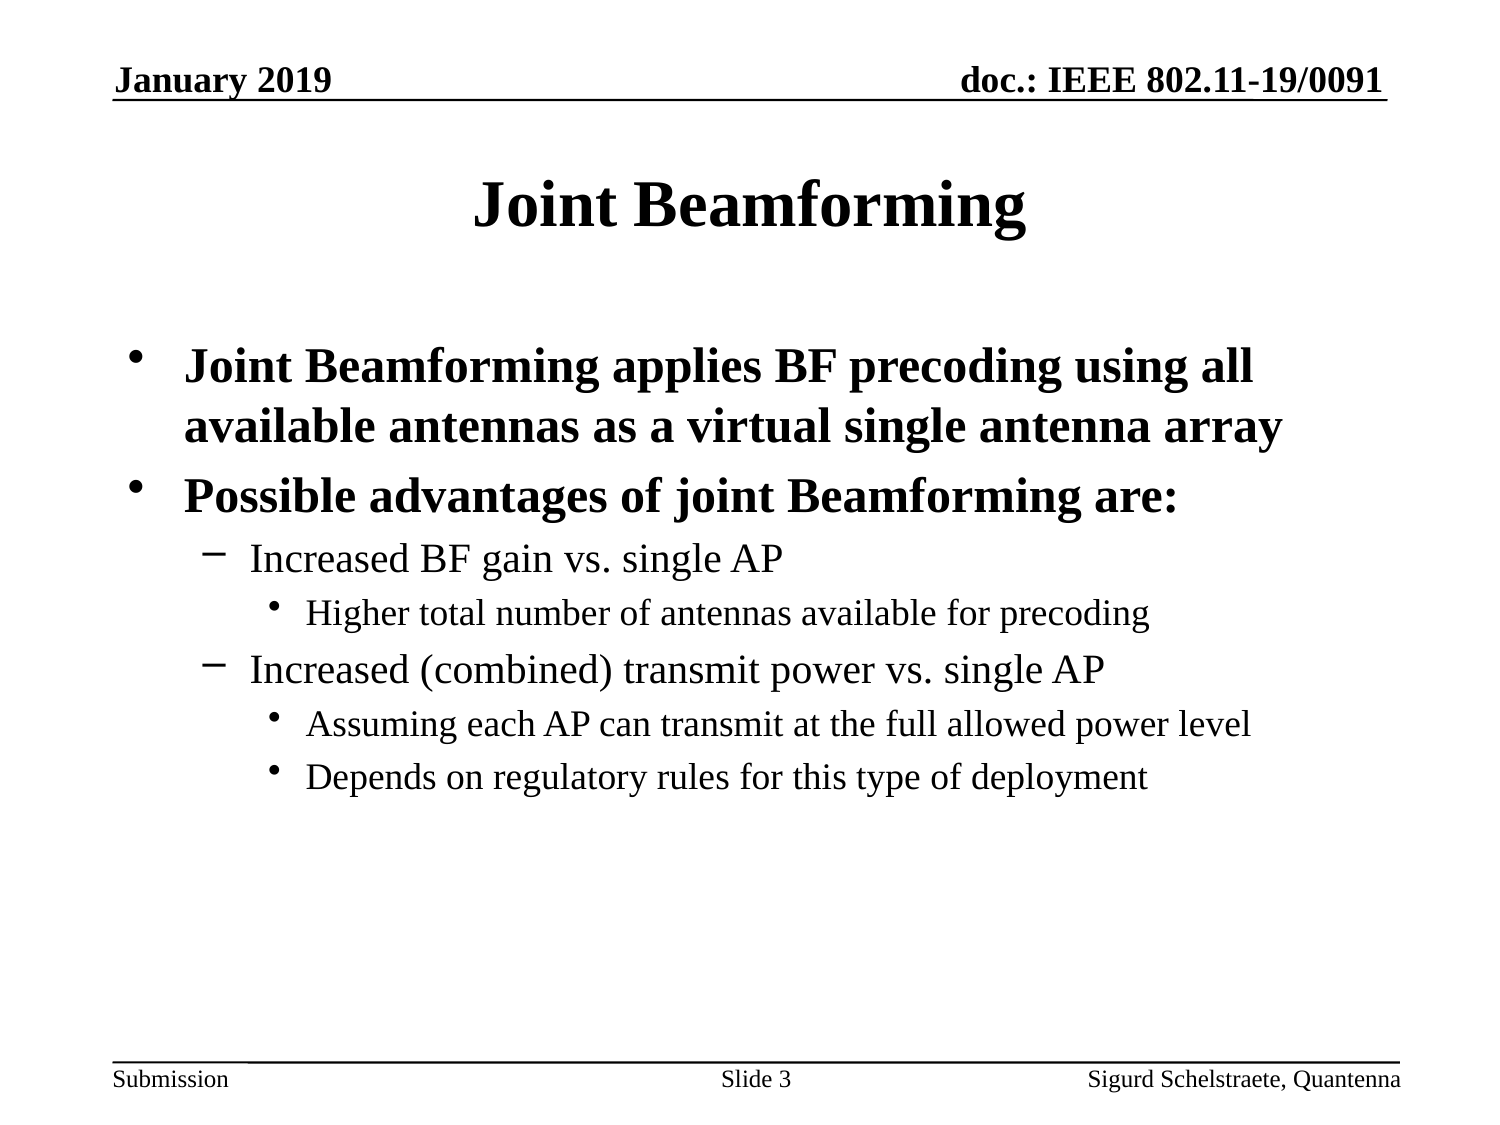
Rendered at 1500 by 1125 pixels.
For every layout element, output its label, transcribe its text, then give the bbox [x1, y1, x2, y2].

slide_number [114, 54, 335, 101]
list Joint Beamforming applies BF precoding using all available antennas as a virtual single antenna array Possible advantages of joint Beamforming are: Increased BF gain vs. single AP Higher total number of antennas available for precoding Increased (combined) transmit power vs. single AP Assuming each AP can transmit at the full allowed power level Depends on regulatory rules for this type of deployment [112, 324, 1388, 1000]
title Joint Beamforming [112, 112, 1388, 288]
footer Sigurd Schelstraete, Quantenna [1082, 1061, 1402, 1093]
slide_number Slide 3 [712, 1061, 800, 1093]
